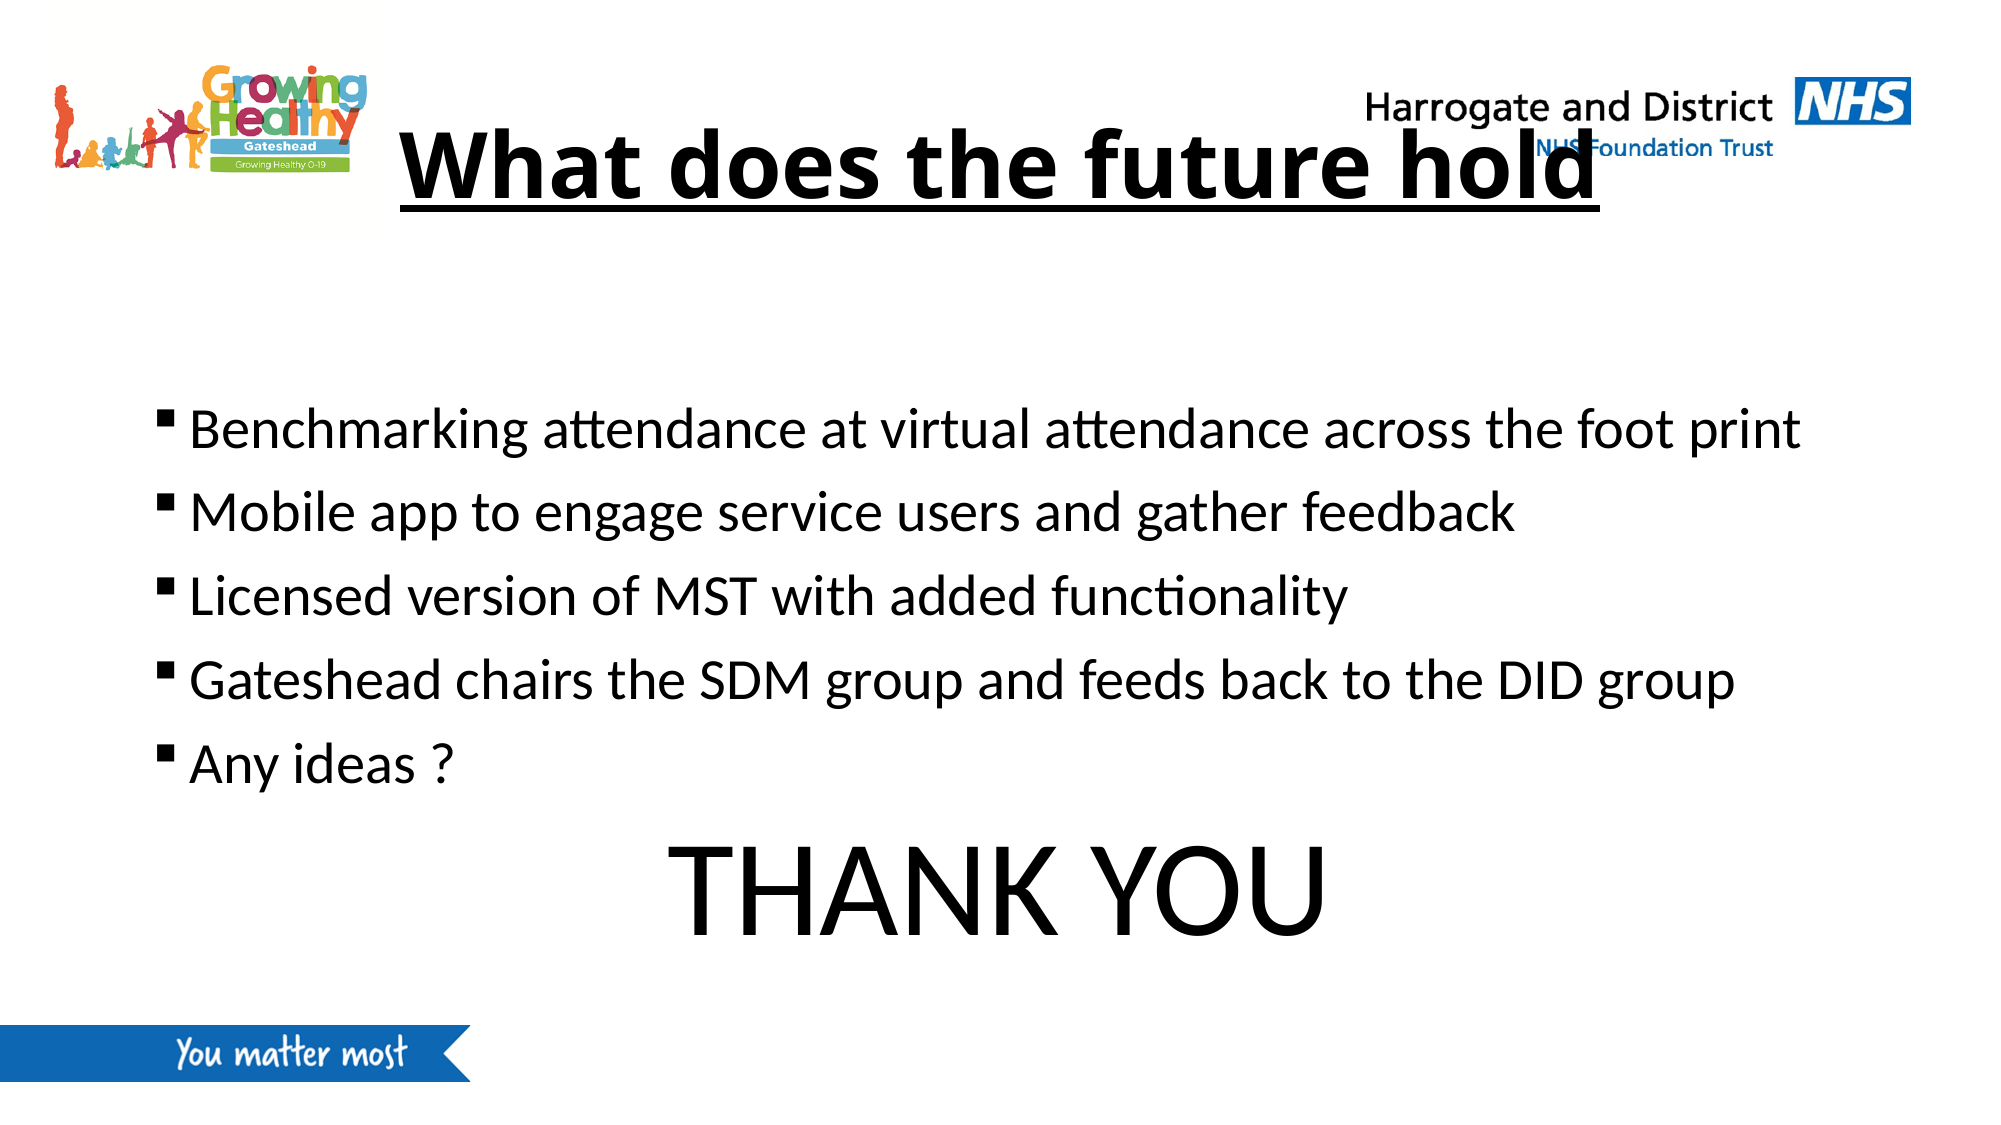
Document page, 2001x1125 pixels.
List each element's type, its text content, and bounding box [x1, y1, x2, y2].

picture [1863, 77, 1911, 156]
title What does the future hold [137, 59, 1863, 278]
picture [0, 1025, 471, 1082]
picture [41, 0, 378, 238]
list Benchmarking attendance at virtual attendance across the foot print Mobile app to engage service users and gather feedback Licensed version of MST with added functionality Gateshead chairs the SDM group and feeds back to the DID group Any ideas ? THANK YOU [137, 299, 1863, 1014]
